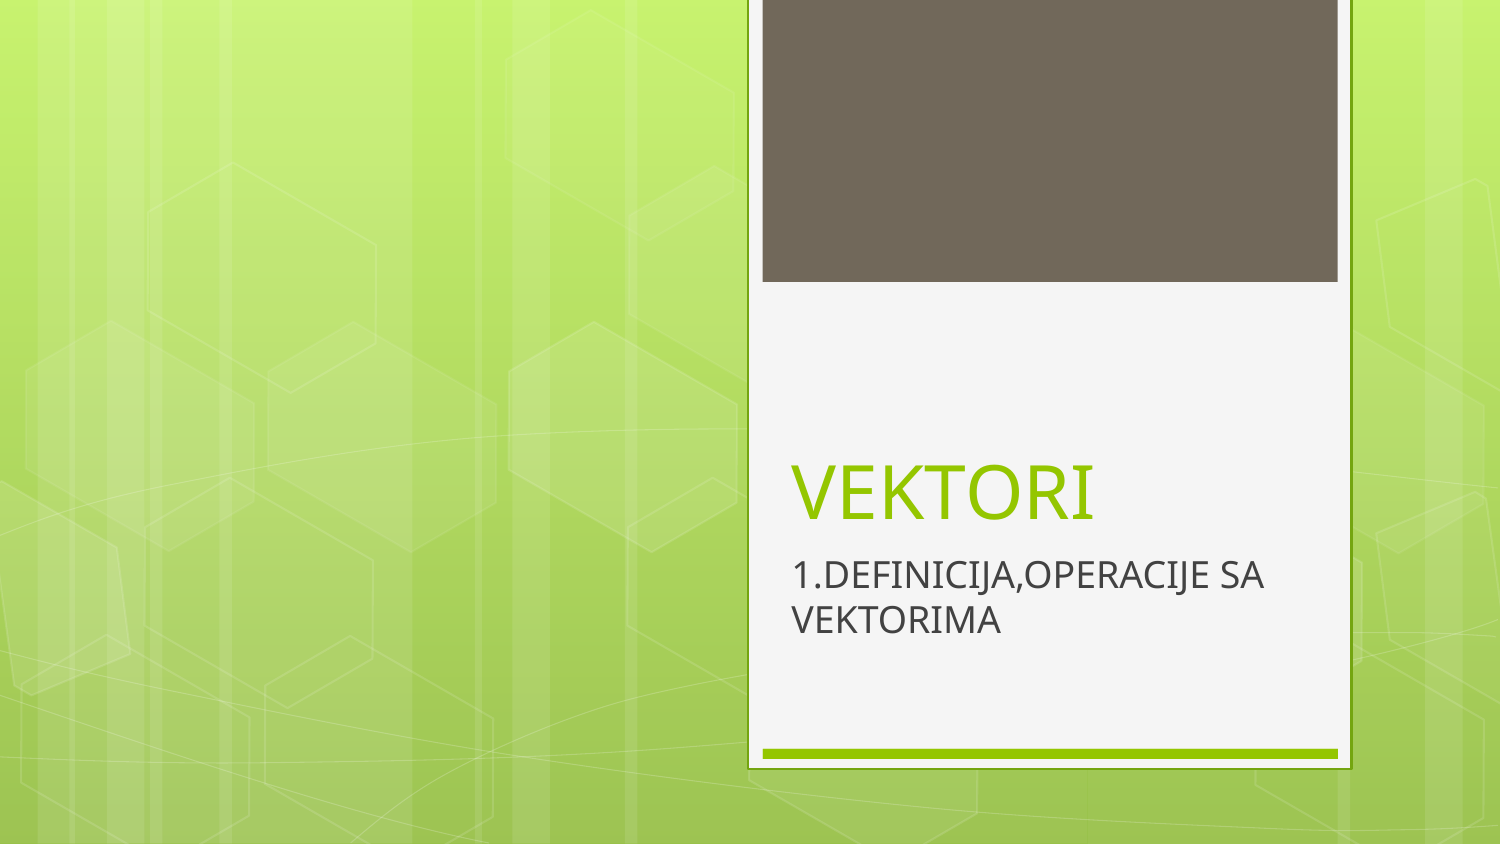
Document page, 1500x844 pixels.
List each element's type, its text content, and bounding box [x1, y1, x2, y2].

title VEKTORI [776, 333, 1320, 543]
subtitle 1.DEFINICIJA,OPERACIJE SA VEKTORIMA [776, 543, 1320, 699]
